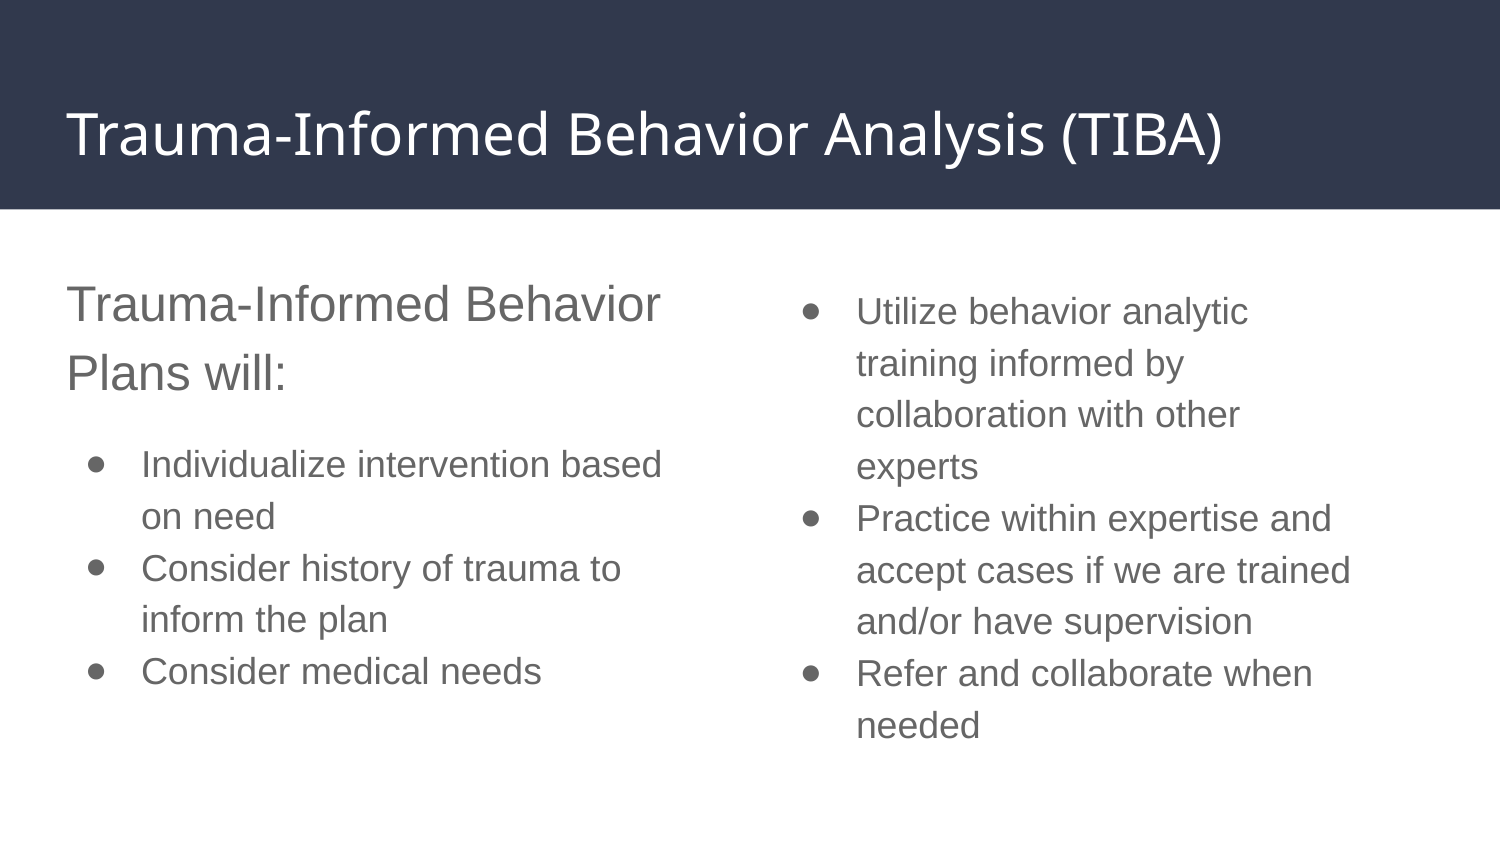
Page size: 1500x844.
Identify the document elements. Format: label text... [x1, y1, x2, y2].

text_box Utilize behavior analytic training informed by collaboration with other experts Practice within expertise and accept cases if we are trained and/or have supervision Refer and collaborate when needed [765, 265, 1384, 752]
list Trauma-Informed Behavior Plans will: Individualize intervention based on need Consider history of trauma to inform the plan Consider medical needs [51, 247, 708, 752]
title Trauma-Informed Behavior Analysis (TIBA) [51, 82, 1449, 185]
